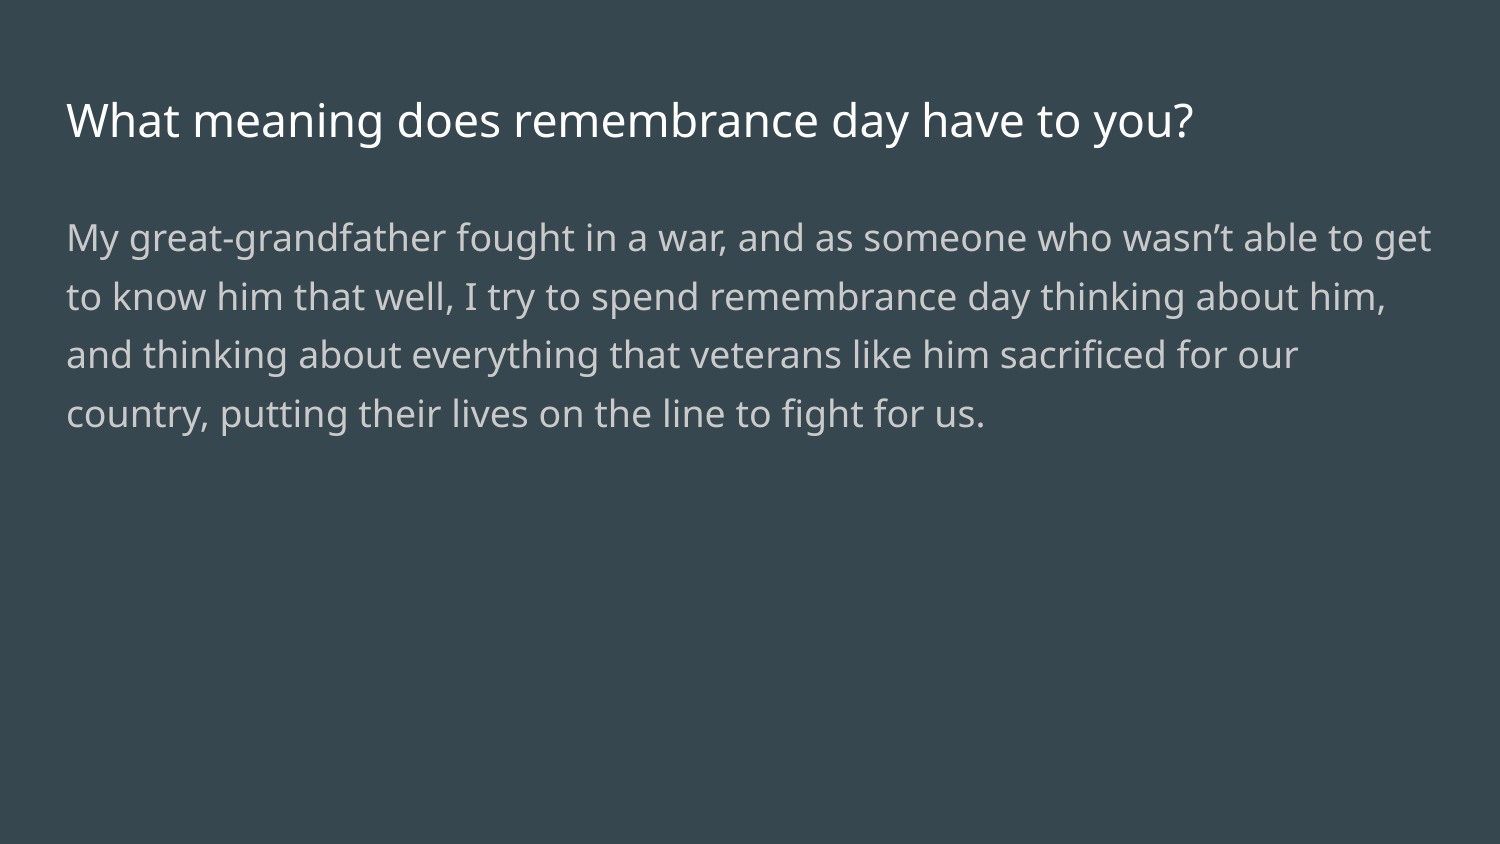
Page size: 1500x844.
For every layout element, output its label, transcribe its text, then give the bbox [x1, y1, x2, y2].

list My great-grandfather fought in a war, and as someone who wasn’t able to get to know him that well, I try to spend remembrance day thinking about him, and thinking about everything that veterans like him sacrificed for our country, putting their lives on the line to fight for us. [51, 189, 1449, 750]
title What meaning does remembrance day have to you? [51, 72, 1449, 167]
